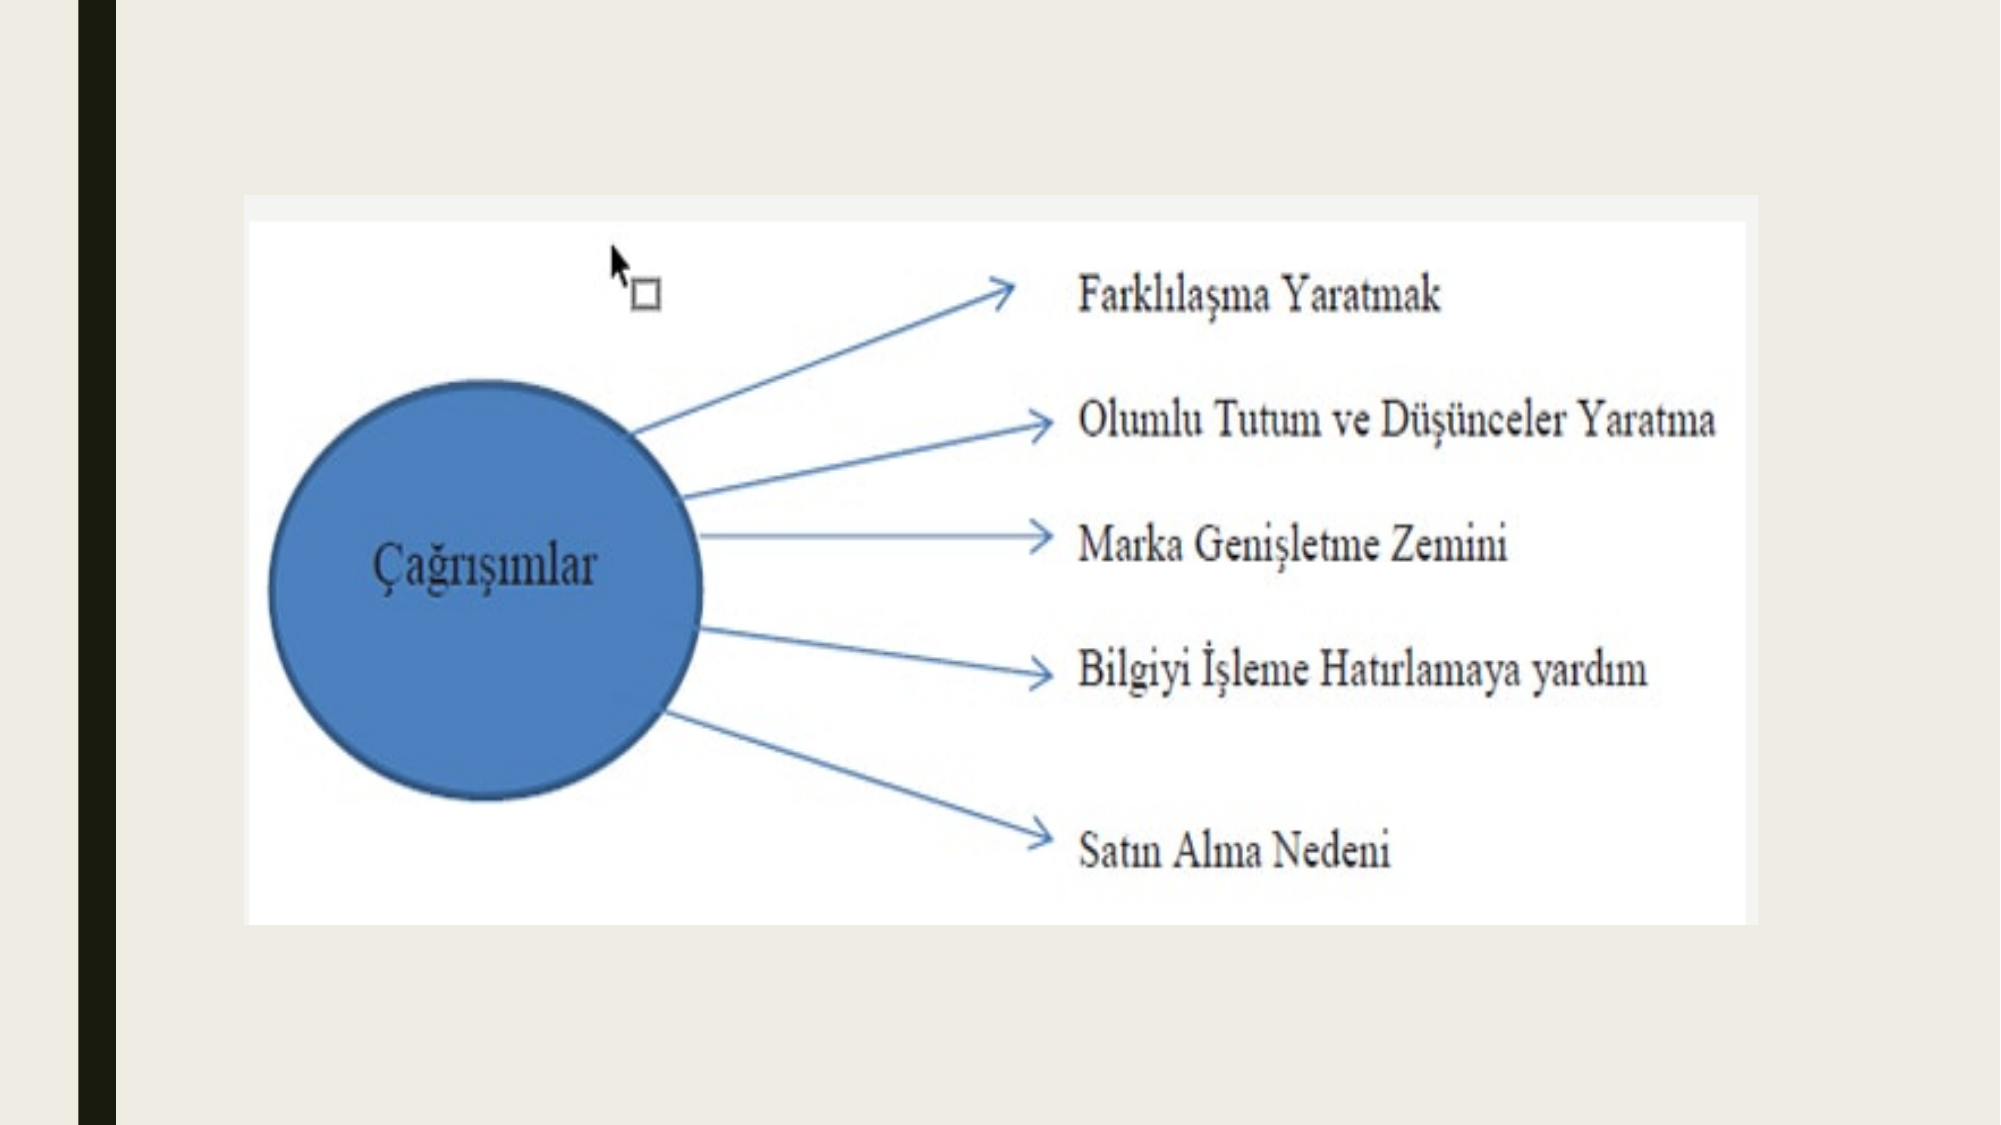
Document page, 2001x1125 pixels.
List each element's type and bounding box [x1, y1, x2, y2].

picture [243, 195, 1759, 925]
